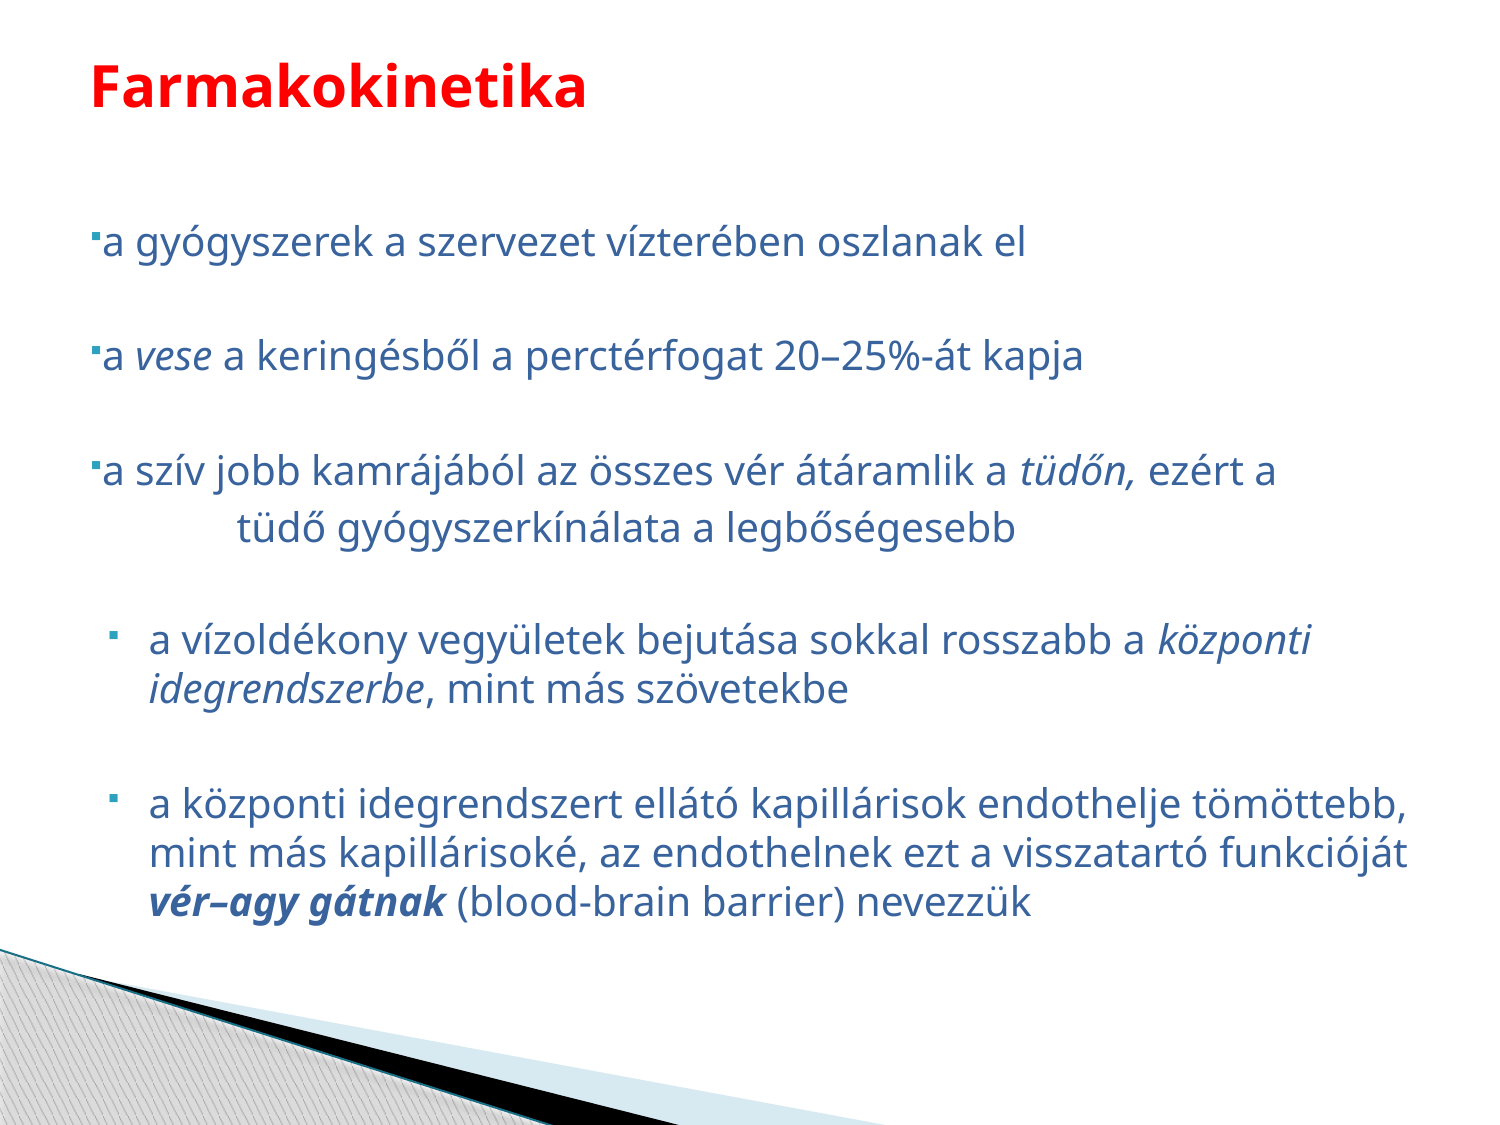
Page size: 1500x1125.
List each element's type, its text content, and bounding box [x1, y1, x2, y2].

list a gyógyszerek a szervezet vízterében oszlanak el a vese a keringésből a perctérfogat 20–25%-át kapja a szív jobb kamrájából az összes vér átáramlik a tüdőn, ezért a tüdő gyógyszerkínálata a legbőségesebb a vízoldékony vegyületek bejutása sokkal rosszabb a központi idegrendszerbe, mint más szövetekbe a központi idegrendszert ellátó kapillárisok endothelje tömöttebb, mint más kapillárisoké, az endothelnek ezt a visszatartó funkcióját vér–agy gátnak (blood-brain barrier) nevezzük [75, 208, 1425, 986]
title Farmakokinetika [75, 42, 1425, 197]
